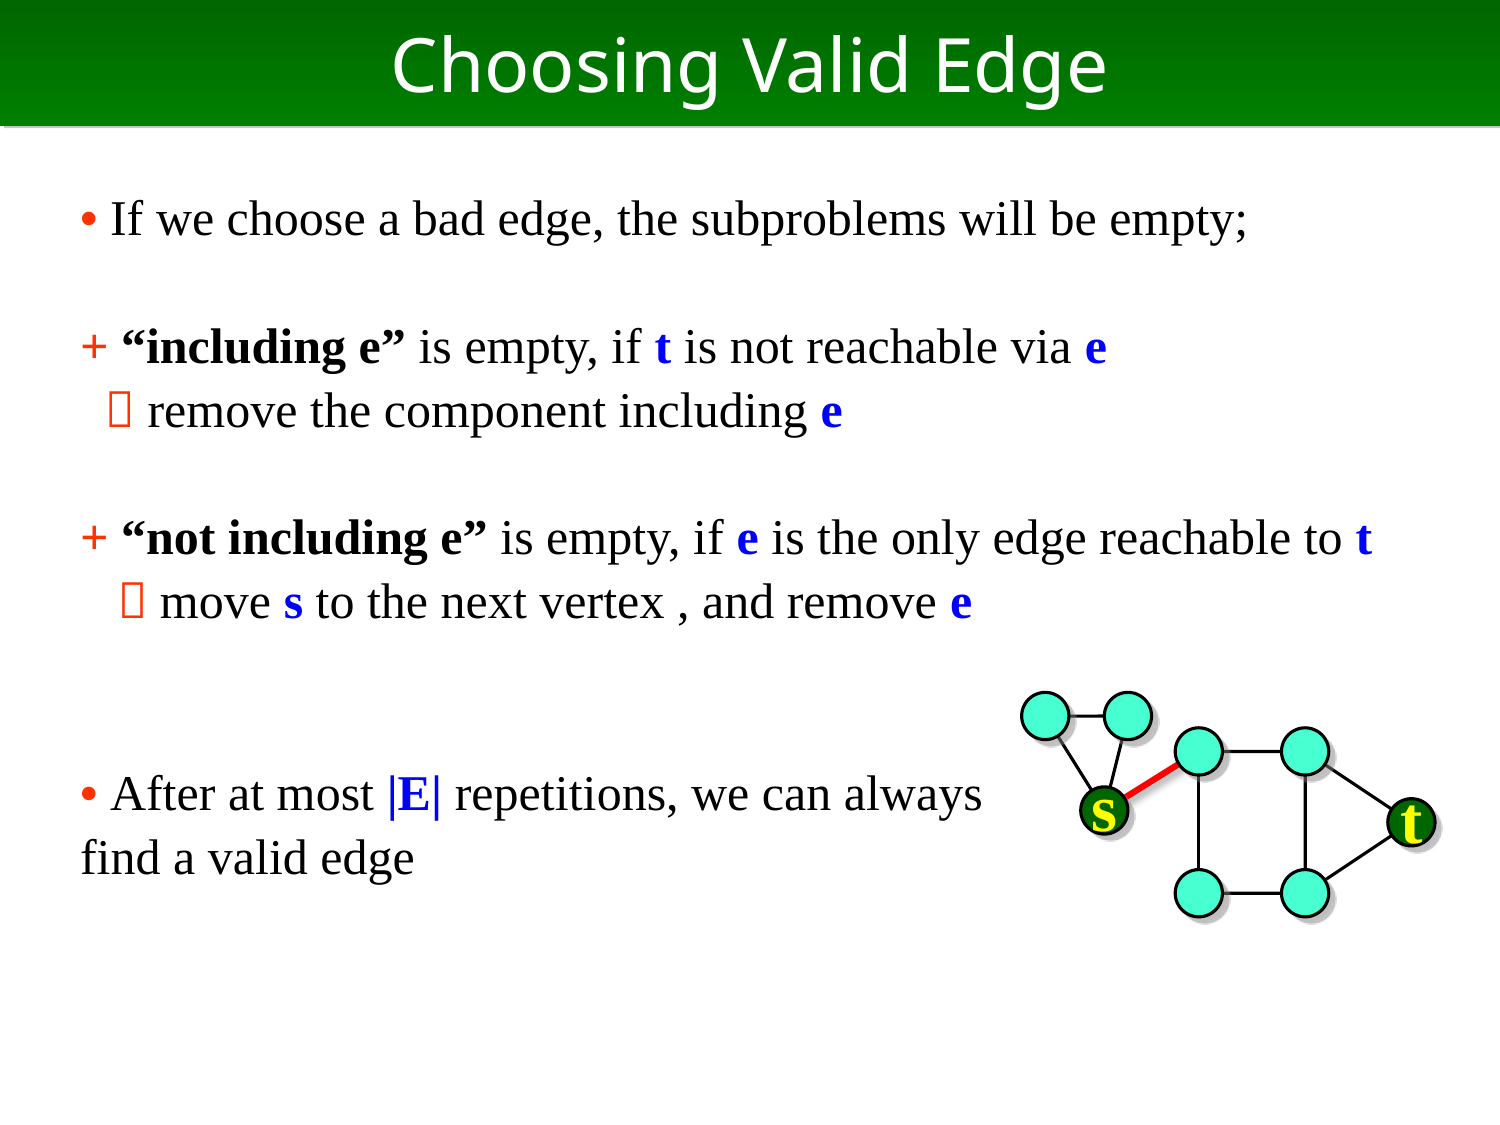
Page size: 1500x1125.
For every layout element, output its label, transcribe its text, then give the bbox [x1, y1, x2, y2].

text_box [1281, 727, 1329, 776]
text_box s [1080, 786, 1128, 835]
text_box t [1387, 798, 1436, 846]
text_box [1281, 869, 1329, 917]
text_box [1021, 692, 1069, 740]
text_box [1104, 692, 1152, 740]
title Choosing Valid Edge [0, 0, 1500, 126]
list • If we choose a bad edge, the subproblems will be empty; + “including e” is empty, if t is not reachable via e  remove the component including e + “not including e” is empty, if e is the only edge reachable to t  move s to the next vertex , and remove e • After at most |E| repetitions, we can always find a valid edge [64, 184, 1412, 953]
text_box [1175, 869, 1223, 917]
text_box [1175, 727, 1223, 776]
